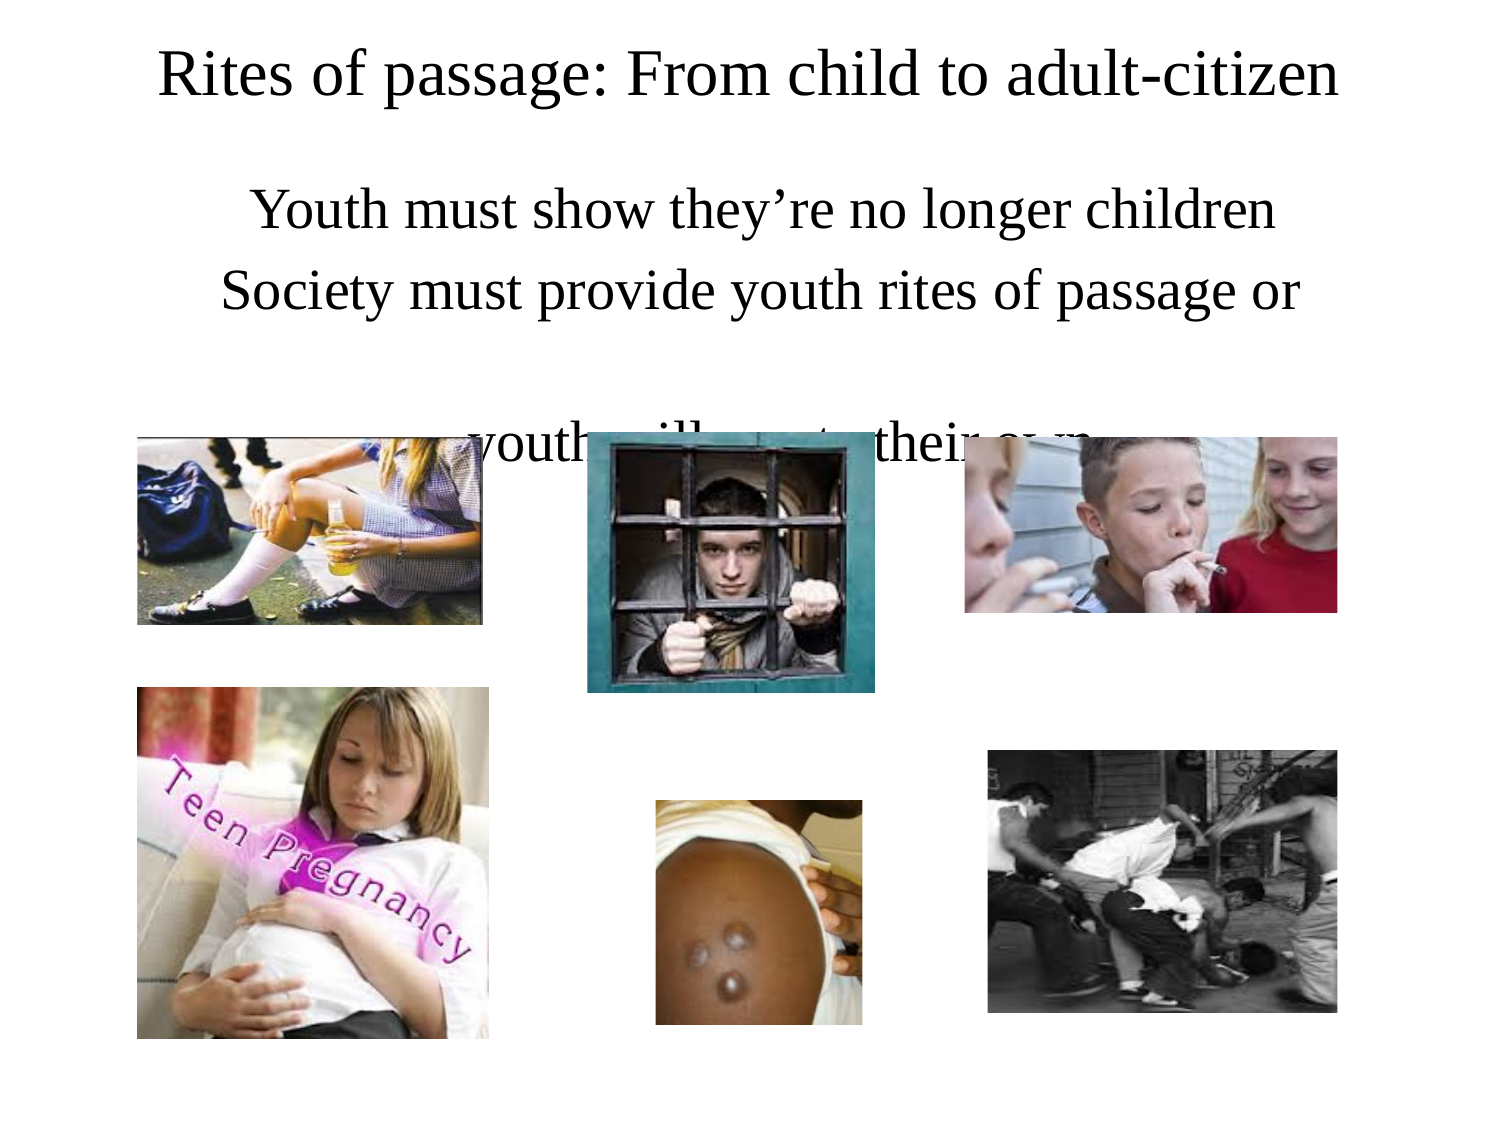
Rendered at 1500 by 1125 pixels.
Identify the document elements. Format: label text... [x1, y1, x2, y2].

list Youth must show they’re no longer children Society must provide youth rites of passage or youth will create their own [75, 162, 1425, 905]
picture [587, 432, 876, 693]
picture [964, 437, 1338, 613]
picture [137, 687, 490, 1040]
picture [137, 437, 501, 626]
picture [655, 799, 863, 1026]
picture [987, 749, 1338, 1013]
title Rites of passage: From child to adult-citizen [75, 0, 1425, 162]
